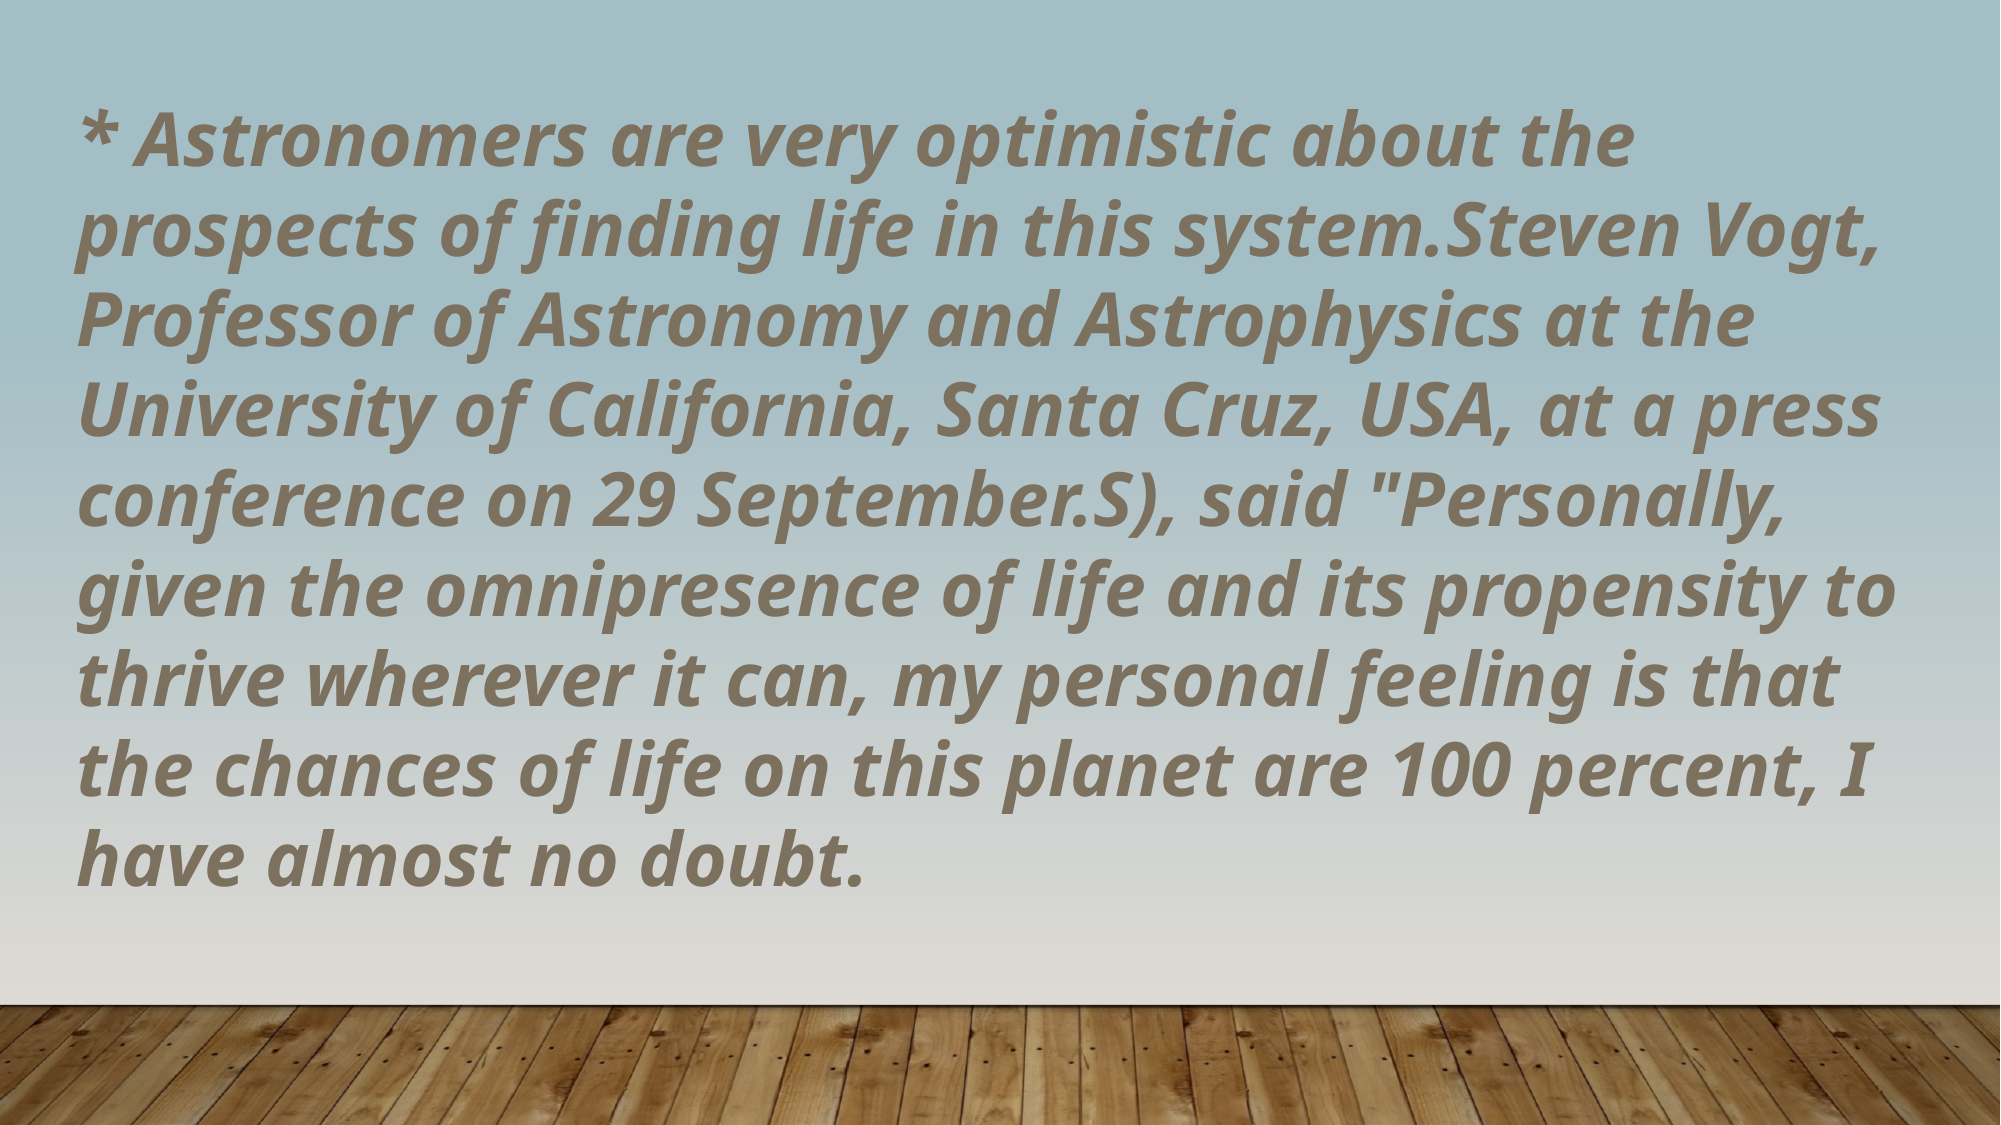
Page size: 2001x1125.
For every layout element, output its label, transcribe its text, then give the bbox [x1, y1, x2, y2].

text_box * Astronomers are very optimistic about the prospects of finding life in this system.Steven Vogt, Professor of Astronomy and Astrophysics at the University of California, Santa Cruz, USA, at a press conference on 29 September.S), said "Personally, given the omnipresence of life and its propensity to thrive wherever it can, my personal feeling is that the chances of life on this planet are 100 percent, I have almost no doubt. [61, 83, 1937, 909]
picture [0, 1005, 2000, 1125]
